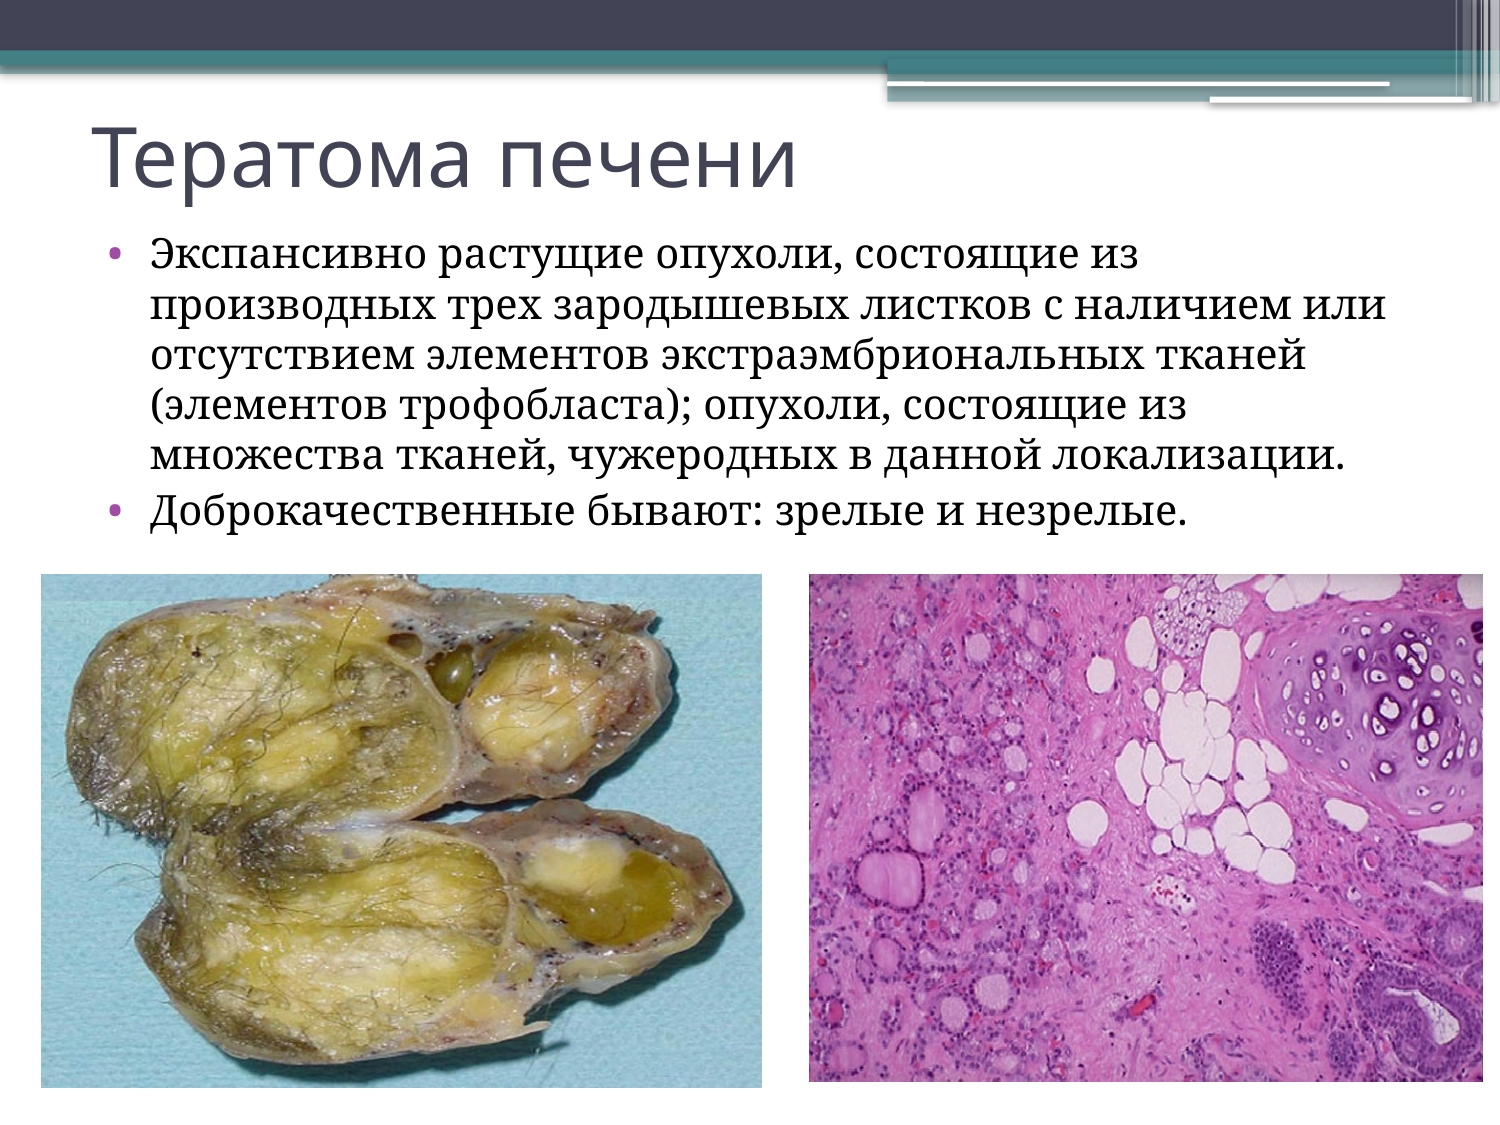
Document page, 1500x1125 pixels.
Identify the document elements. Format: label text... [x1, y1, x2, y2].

title Тератома печени [76, 66, 1427, 242]
picture [41, 573, 763, 1089]
picture [808, 574, 1483, 1082]
list Экспансивно растущие опухоли, состоящие из производных трех зародышевых листков с наличием или отсутствием элементов экстраэмбриональных тканей (элементов трофобласта); опухоли, состоящие из множества тканей, чужеродных в данной локализации. Доброкачественные бывают: зрелые и незрелые. [75, 219, 1425, 1079]
